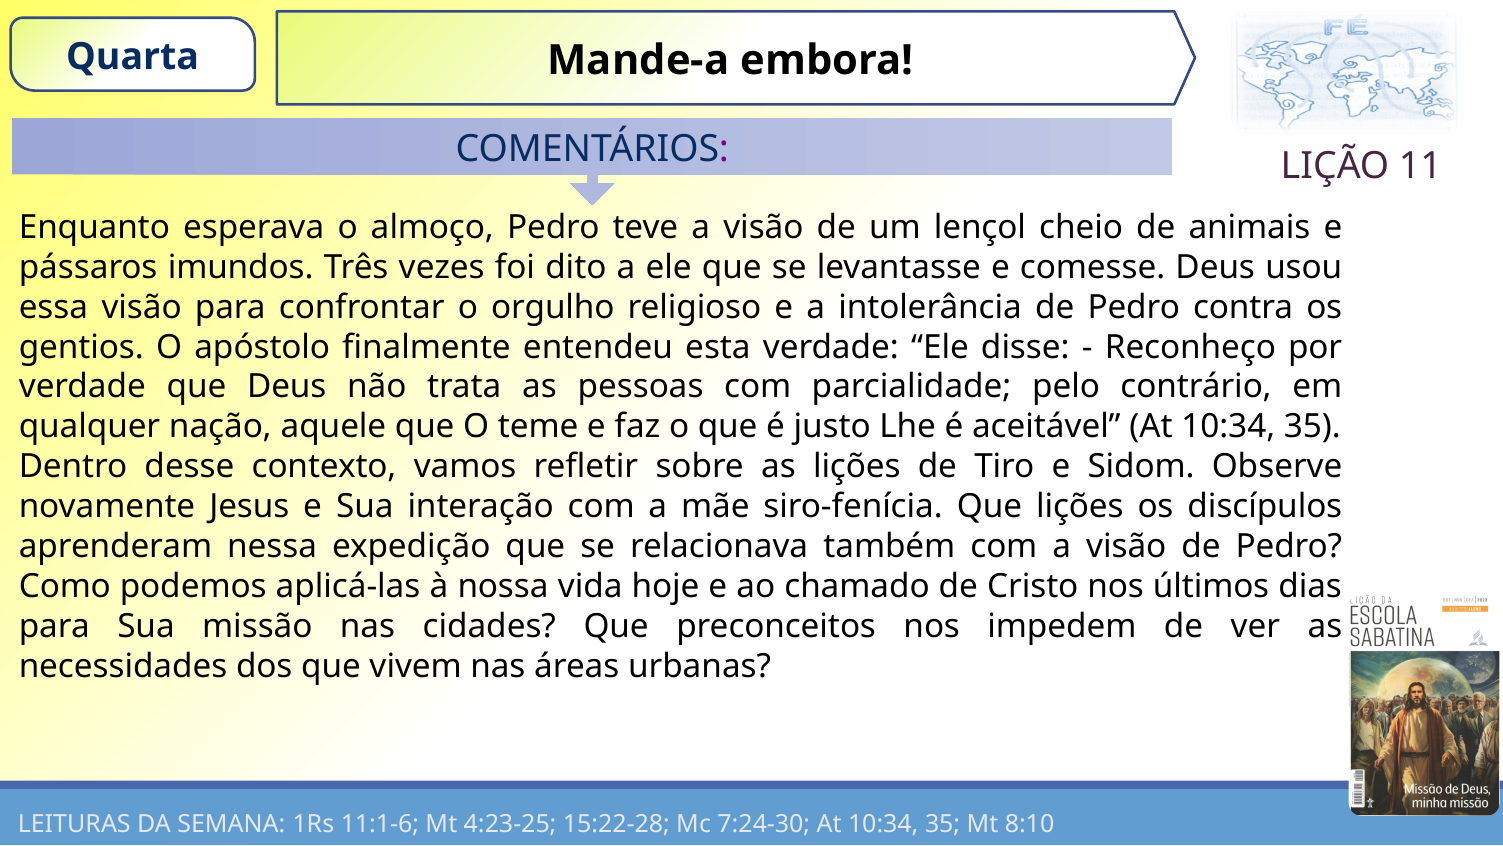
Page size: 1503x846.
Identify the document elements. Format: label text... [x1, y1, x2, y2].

text_box Mande-a embora! [275, 10, 1197, 106]
picture [1225, 6, 1466, 139]
text_box Enquanto esperava o almoço, Pedro teve a visão de um lençol cheio de animais e pássaros imundos. Três vezes foi dito a ele que se levantasse e comesse. Deus usou essa visão para confrontar o orgulho religioso e a intolerância de Pedro contra os gentios. O apóstolo finalmente entendeu esta verdade: “Ele disse: - Reconheço por verdade que Deus não trata as pessoas com parcialidade; pelo contrário, em qualquer nação, aquele que O teme e faz o que é justo Lhe é aceitável” (At 10:34, 35). Dentro desse contexto, vamos refletir sobre as lições de Tiro e Sidom. Observe novamente Jesus e Sua interação com a mãe siro-fenícia. Que lições os discípulos aprenderam nessa expedição que se relacionava também com a visão de Pedro? Como podemos aplicá-las à nossa vida hoje e ao chamado de Cristo nos últimos dias para Sua missão nas cidades? Que preconceitos nos impedem de ver as necessidades dos que vivem nas áreas urbanas? [4, 197, 1360, 692]
text_box COMENTÁRIOS: [10, 116, 1174, 207]
picture [1348, 592, 1501, 817]
text_box LIÇÃO 11 [1265, 147, 1458, 194]
text_box LEITURAS DA SEMANA: 1Rs 11:1-6; Mt 4:23-25; 15:22-28; Mc 7:24-30; At 10:34, 35; Mt 8:10 [3, 799, 1421, 845]
text_box Quarta [9, 16, 257, 92]
